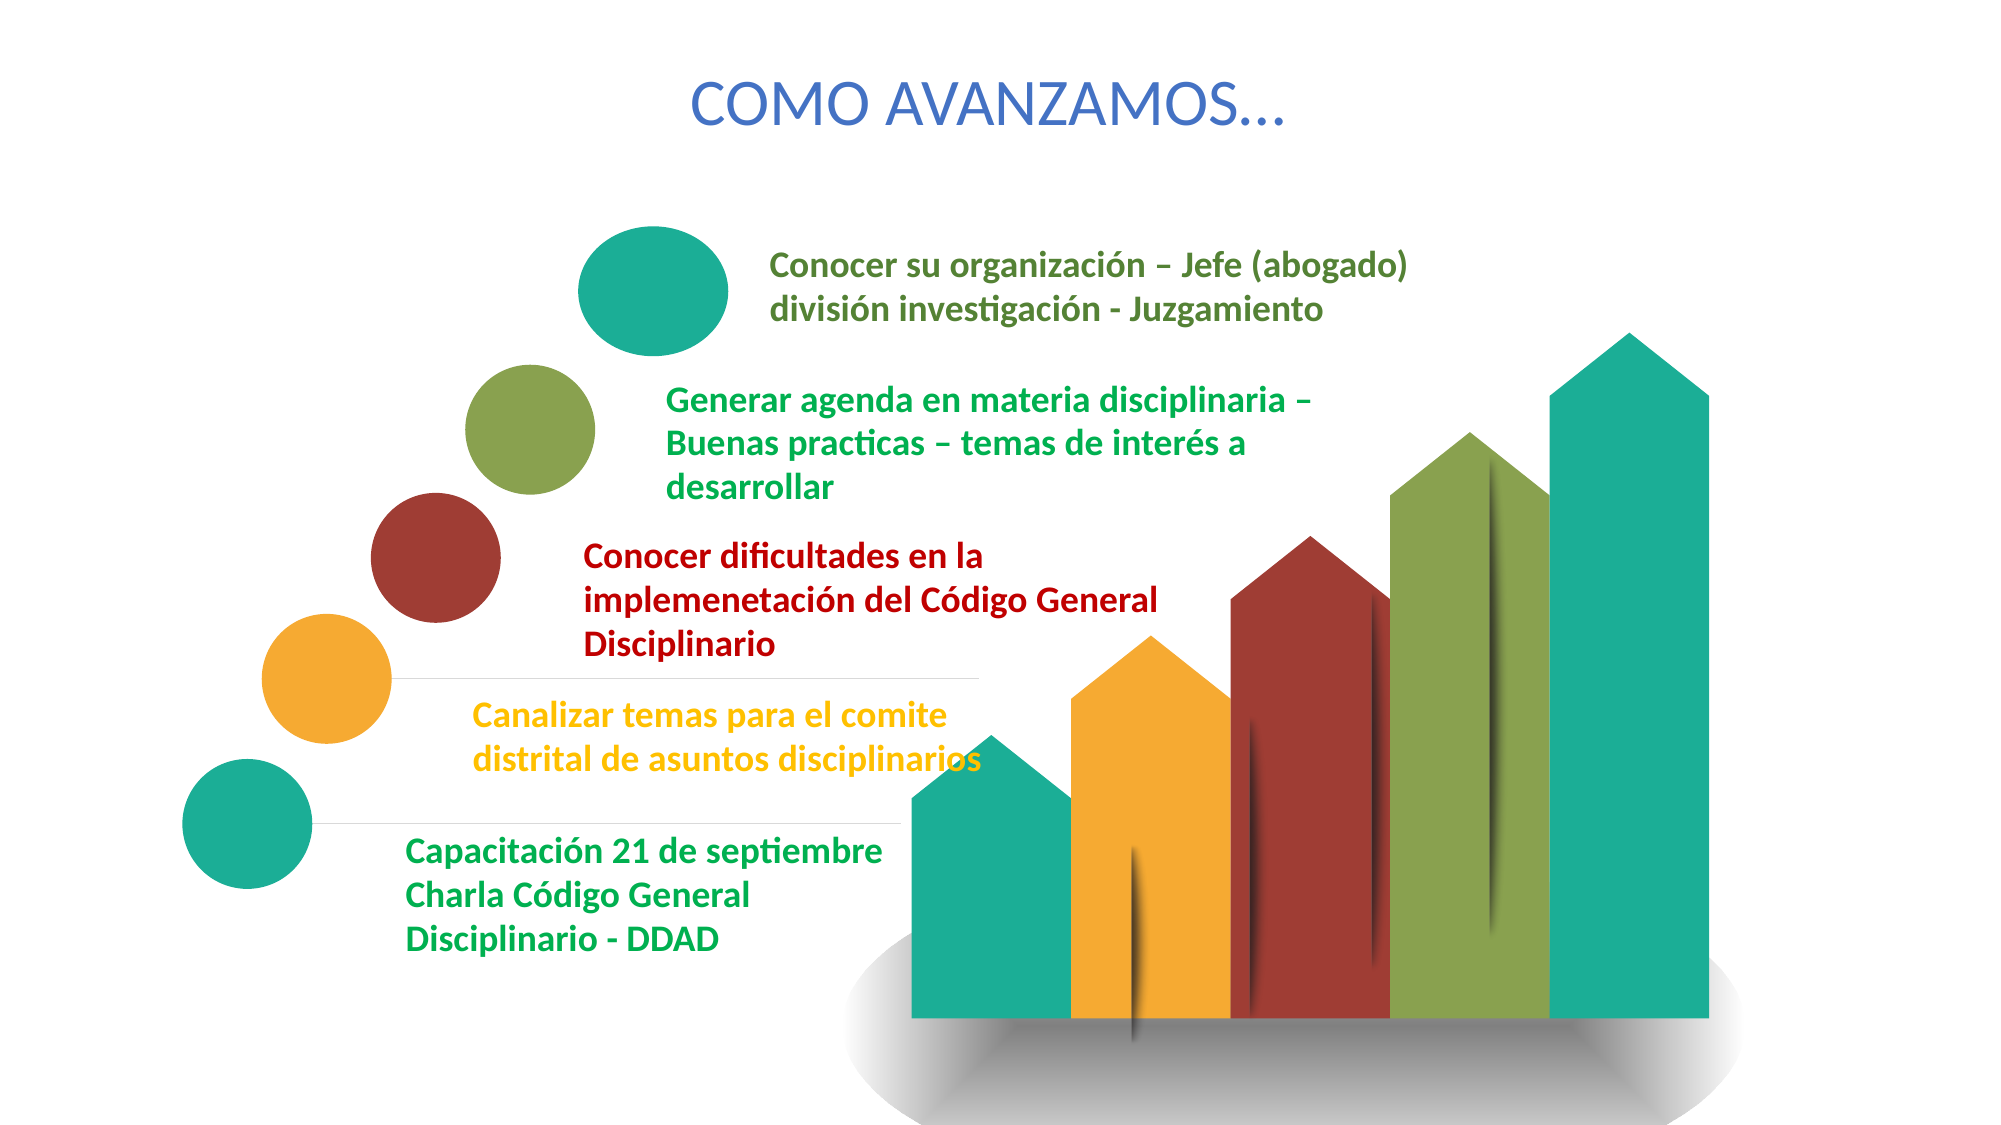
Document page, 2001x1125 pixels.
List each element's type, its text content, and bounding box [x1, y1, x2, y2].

text_box Generar agenda en materia disciplinaria – Buenas practicas – temas de interés a desarrollar [651, 368, 911, 515]
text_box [911, 332, 1710, 1052]
text_box [842, 958, 1745, 1125]
text_box [369, 491, 502, 613]
text_box [577, 225, 730, 358]
text_box [464, 363, 597, 496]
text_box Conocer su organización – Jefe (abogado) división investigación - Juzgamiento [754, 234, 1452, 337]
text_box COMO AVANZAMOS… [319, 78, 1657, 146]
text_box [261, 613, 911, 744]
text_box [182, 758, 901, 889]
text_box Conocer dificultades en la implemenetación del Código General Disciplinario [568, 525, 911, 613]
text_box Capacitación 21 de septiembre Charla Código General Disciplinario - DDAD [390, 820, 911, 967]
text_box Canalizar temas para el comite distrital de asuntos disciplinarios [457, 744, 911, 786]
